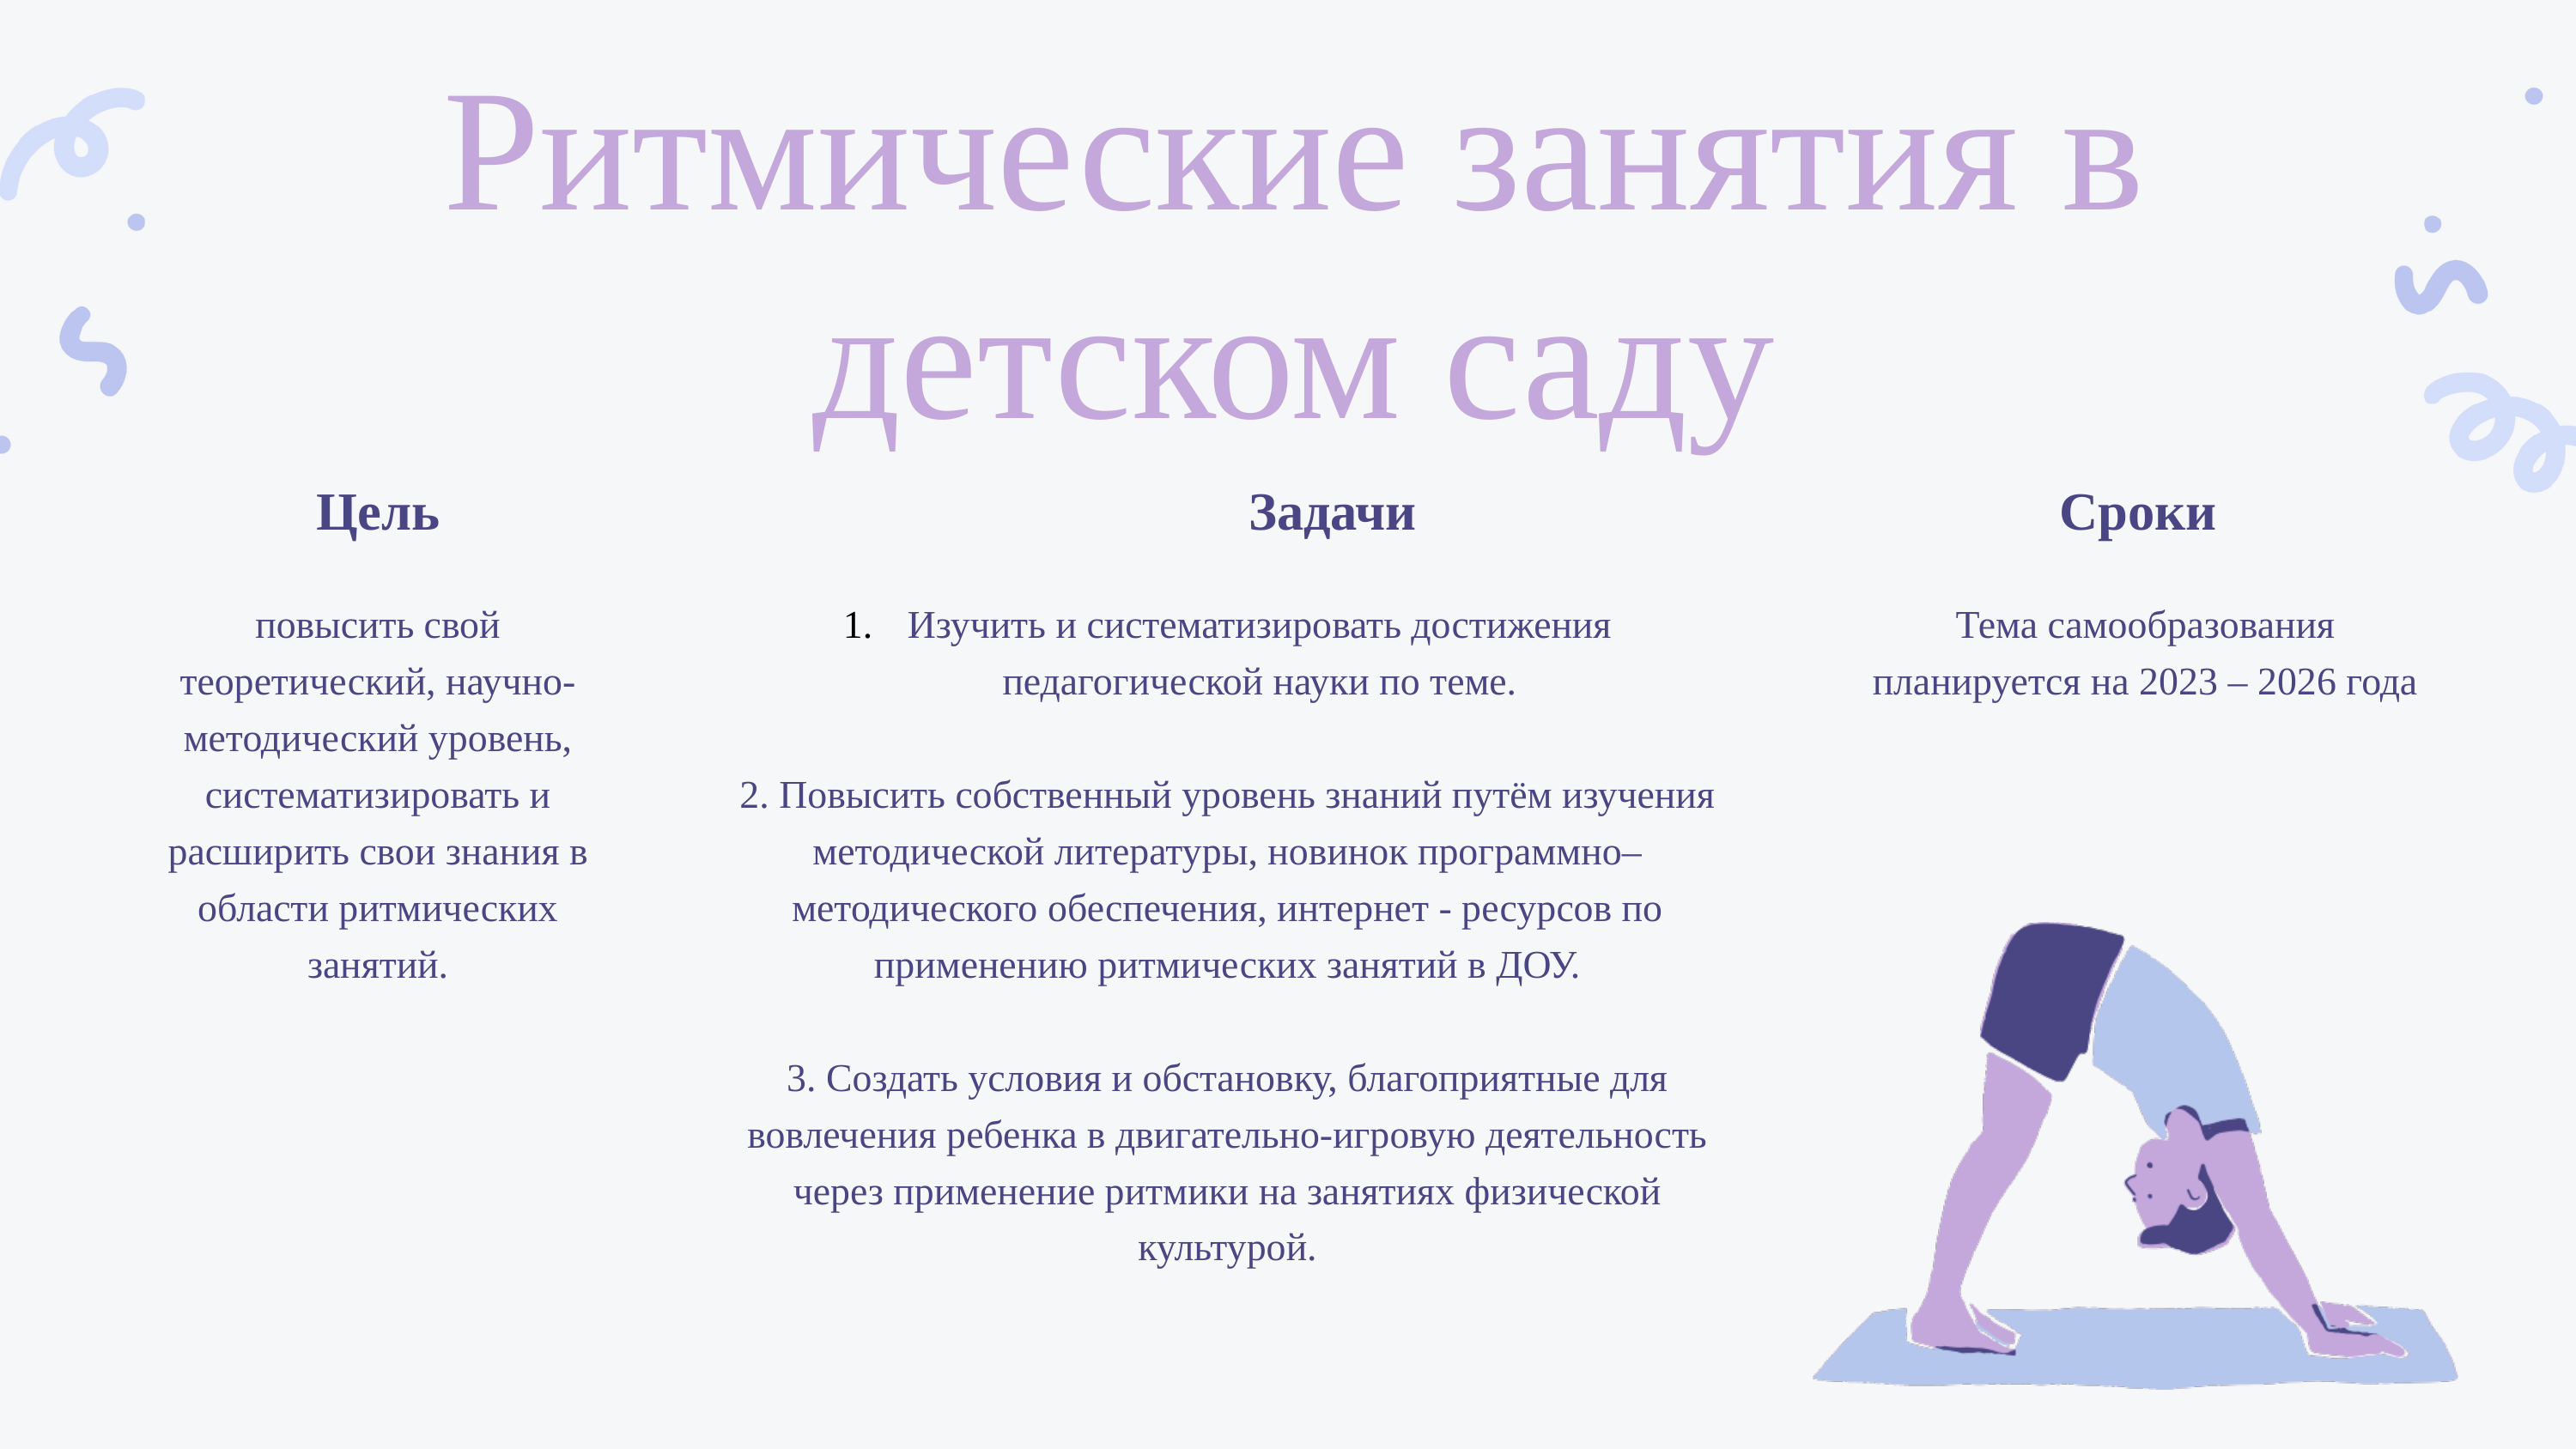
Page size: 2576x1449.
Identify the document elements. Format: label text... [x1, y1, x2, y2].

text_box [1813, 922, 2458, 1391]
text_box Цель [124, 457, 632, 541]
text_box [0, 33, 145, 498]
text_box Изучить и систематизировать достижения педагогической науки по теме. 2. Повысить собственный уровень знаний путём изучения методической литературы, новинок программно–методического обеспечения, интернет - ресурсов по применению ритмических занятий в ДОУ. 3. Создать условия и обстановку, благоприятные для вовлечения ребенка в двигательно-игровую деятельность через применение ритмики на занятиях физической культурой. [739, 589, 1716, 1270]
text_box Тема самообразования планируется на 2023 – 2026 года [1859, 589, 2432, 703]
text_box Сроки [1783, 457, 2508, 541]
text_box [2394, 33, 2576, 498]
text_box Ритмические занятия в детском саду [131, 36, 2458, 453]
text_box Задачи [970, 457, 1695, 541]
text_box повысить свой теоретический, научно-методический уровень, систематизировать и расширить свои знания в области ритмических занятий. [124, 589, 632, 986]
